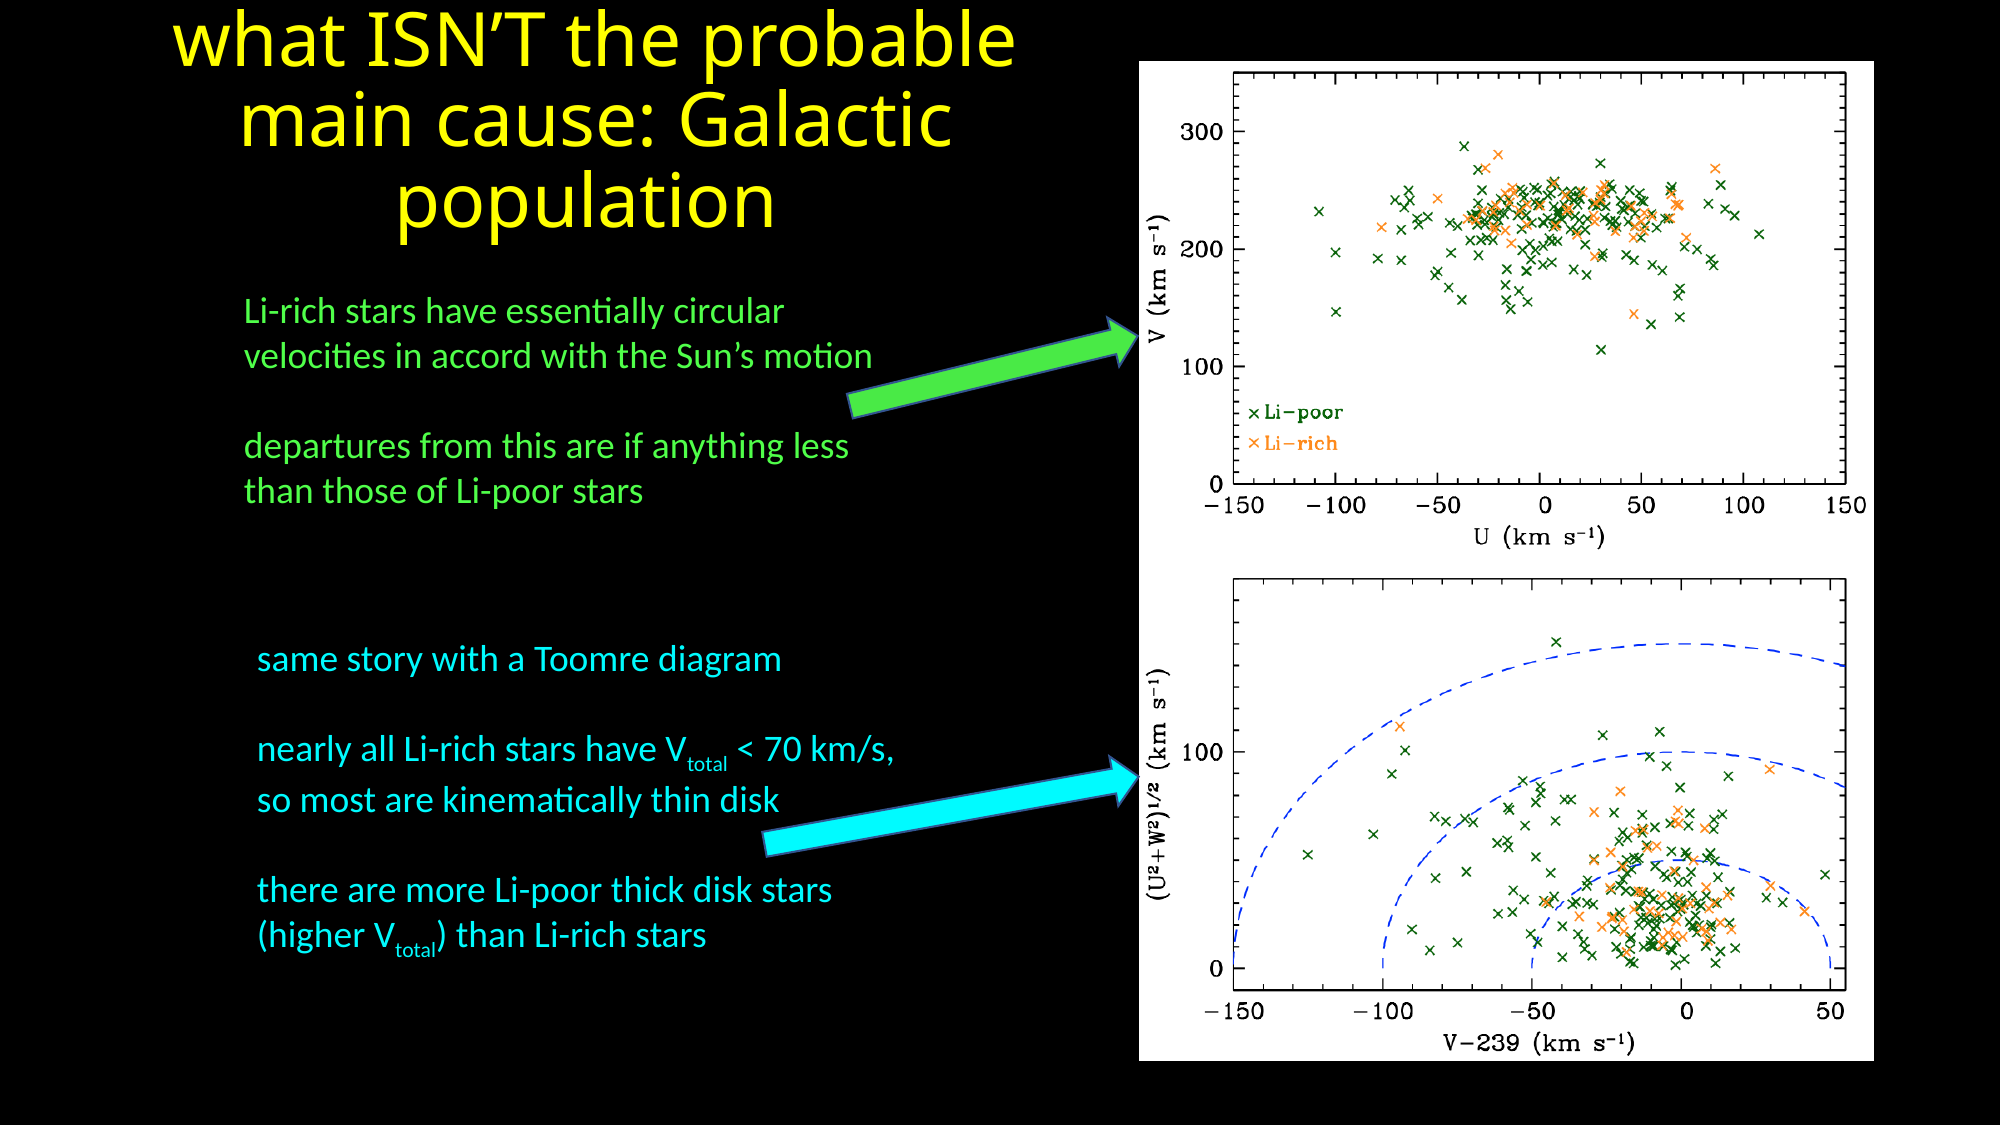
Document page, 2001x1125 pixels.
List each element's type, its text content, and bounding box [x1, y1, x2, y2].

picture [1139, 61, 1874, 1061]
title what ISN’T the probable main cause: Galactic population [110, 53, 1082, 252]
text_box same story with a Toomre diagram nearly all Li-rich stars have Vtotal < 70 km/s, so most are kinematically thin disk there are more Li-poor thick disk stars (higher Vtotal) than Li-rich stars [242, 626, 950, 969]
text_box Li-rich stars have essentially circular velocities in accord with the Sun’s motion departures from this are if anything less than those of Li-poor stars [229, 278, 905, 519]
text_box [845, 315, 1139, 420]
text_box [761, 754, 1139, 858]
